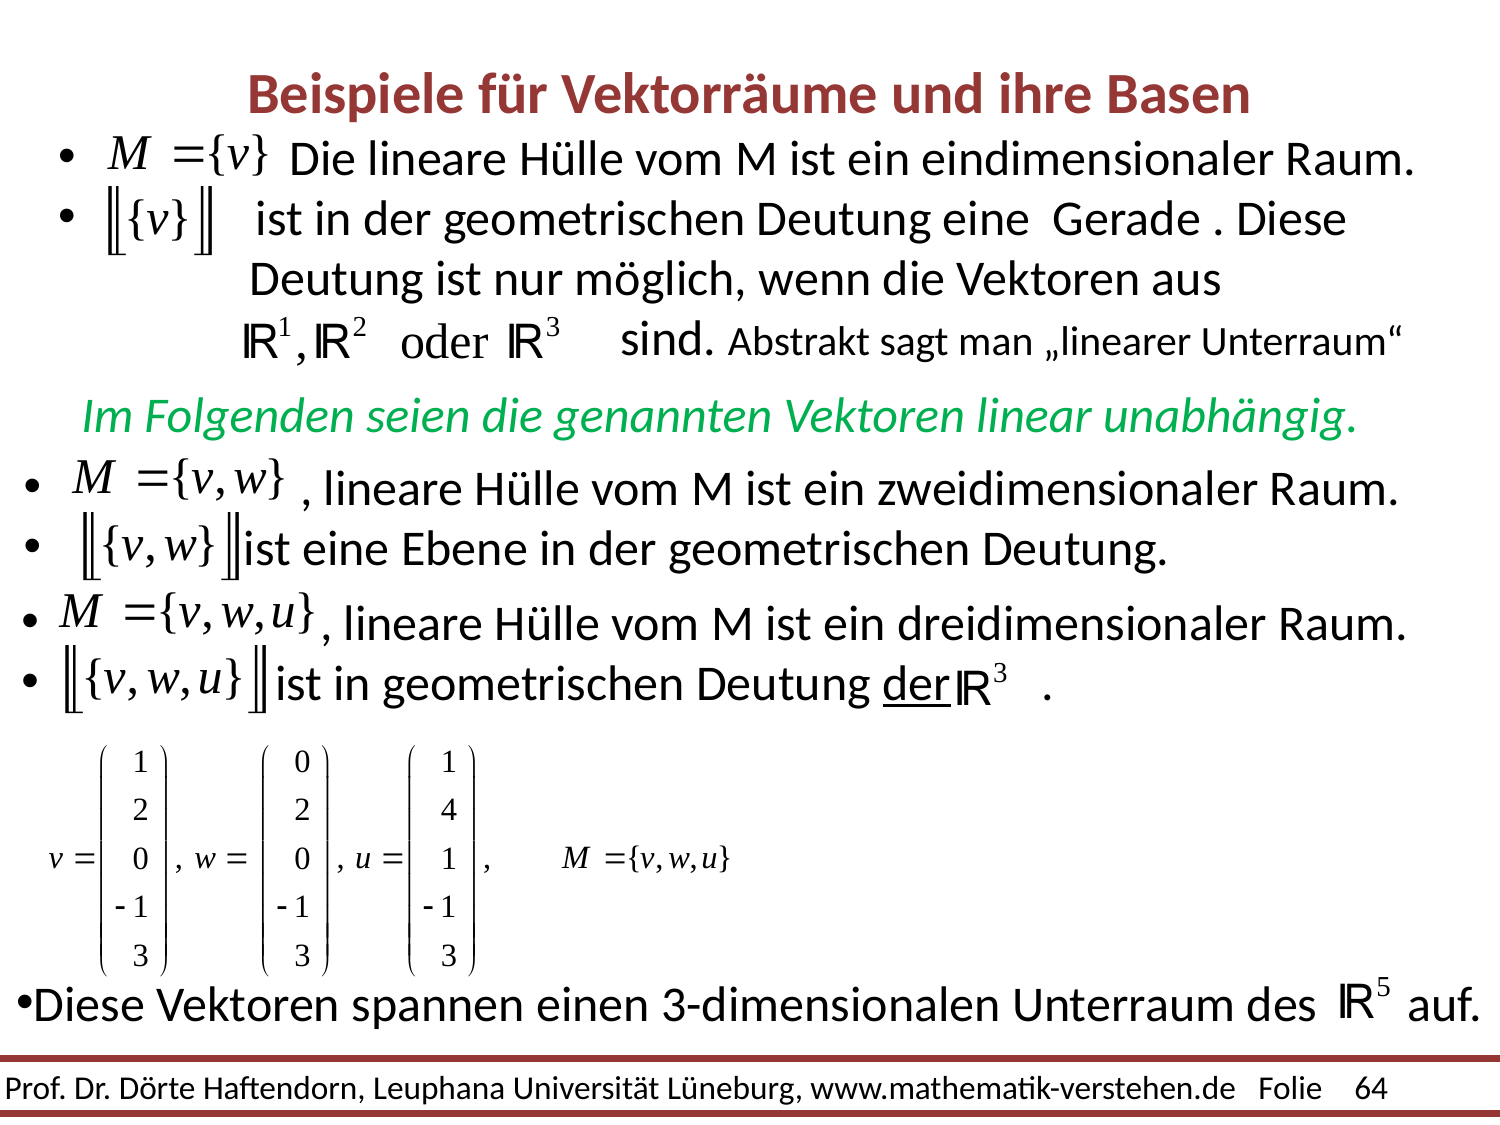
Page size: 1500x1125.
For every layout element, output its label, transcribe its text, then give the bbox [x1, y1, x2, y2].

title Beispiele für Vektorräume und ihre Basen [112, 30, 1388, 117]
text_box Im Folgenden seien die genannten Vektoren linear unabhängig. [66, 374, 1375, 446]
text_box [102, 129, 273, 187]
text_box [951, 655, 1011, 710]
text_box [1335, 968, 1395, 1023]
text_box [78, 512, 240, 584]
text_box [238, 308, 563, 376]
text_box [60, 652, 268, 717]
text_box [103, 186, 213, 258]
text_box Die lineare Hülle vom M ist ein eindimensionaler Raum. ist in der geometrischen Deutung eine Gerade . Diese Deutung ist nur möglich, wenn die Vektoren aus sind. Abstrakt sagt man „linearer Unterraum“ [43, 117, 1432, 373]
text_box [67, 454, 289, 511]
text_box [54, 587, 320, 645]
text_box Diese Vektoren spannen einen 3-dimensionalen Unterraum des auf. [1, 964, 1498, 1039]
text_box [0, 447, 1431, 980]
text_box Prof. Dr. Dörte Haftendorn, Leuphana Universität Lüneburg, www.mathematik-verstehen.de Folie 64 [0, 1058, 1500, 1114]
